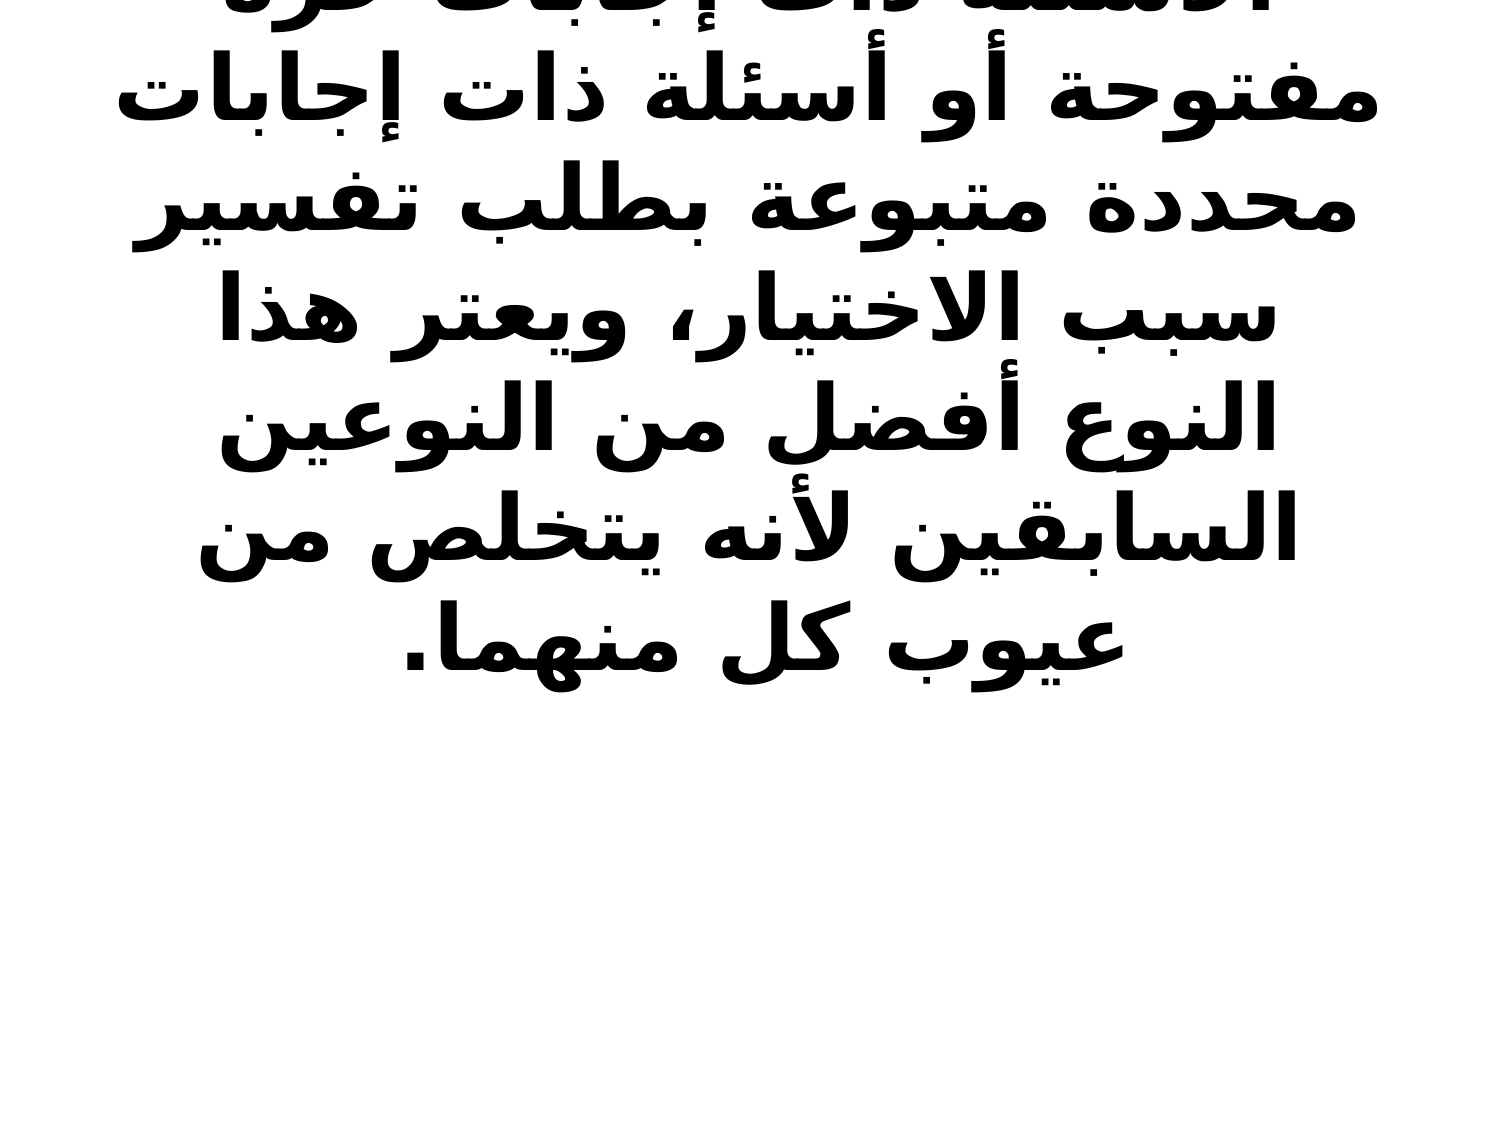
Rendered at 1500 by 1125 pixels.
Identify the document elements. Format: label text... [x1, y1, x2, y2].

title ويحتوي على عدد من الأسئلة ذات إجابات جاهزة ومحددة، وعلى عدد أخر من الأسئلة ذات إجابات حرة مفتوحة أو أسئلة ذات إجابات محددة متبوعة بطلب تفسير سبب الاختيار، ويعتر هذا النوع أفضل من النوعين السابقين لأنه يتخلص من عيوب كل منهما. [75, 45, 1425, 233]
